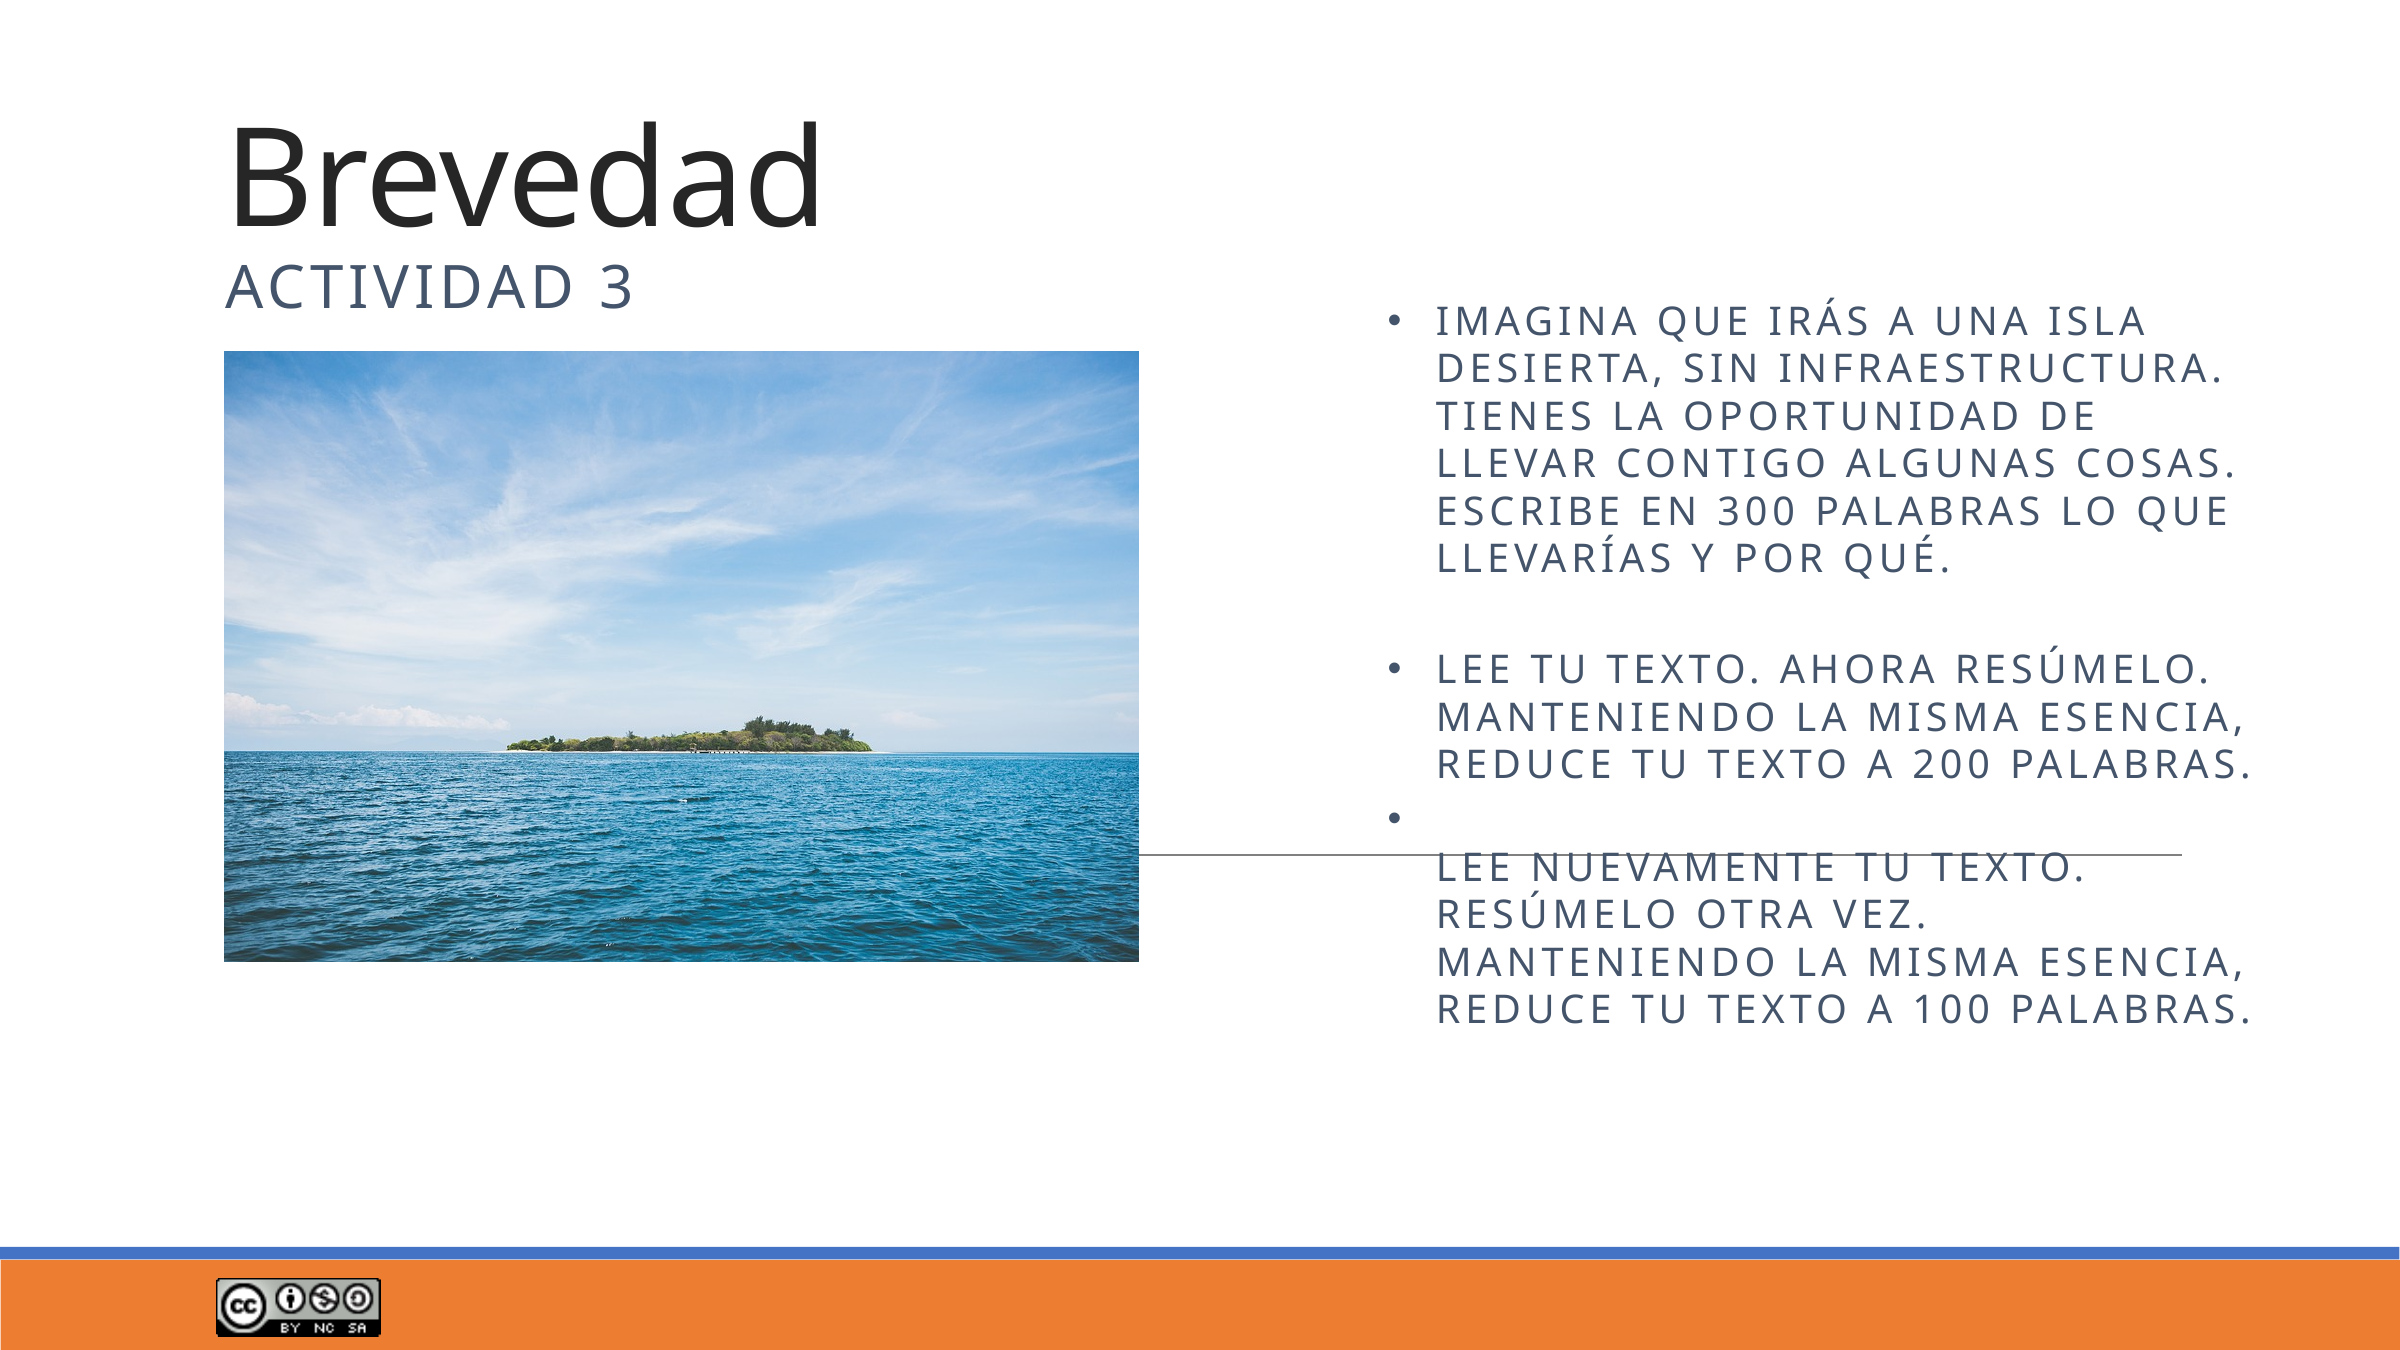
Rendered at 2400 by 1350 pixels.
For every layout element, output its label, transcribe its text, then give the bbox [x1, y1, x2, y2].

title Brevedad [210, 36, 2190, 241]
subtitle ACTIVIDAD 3 [210, 241, 2190, 336]
picture [216, 1278, 381, 1337]
picture [223, 351, 1139, 962]
